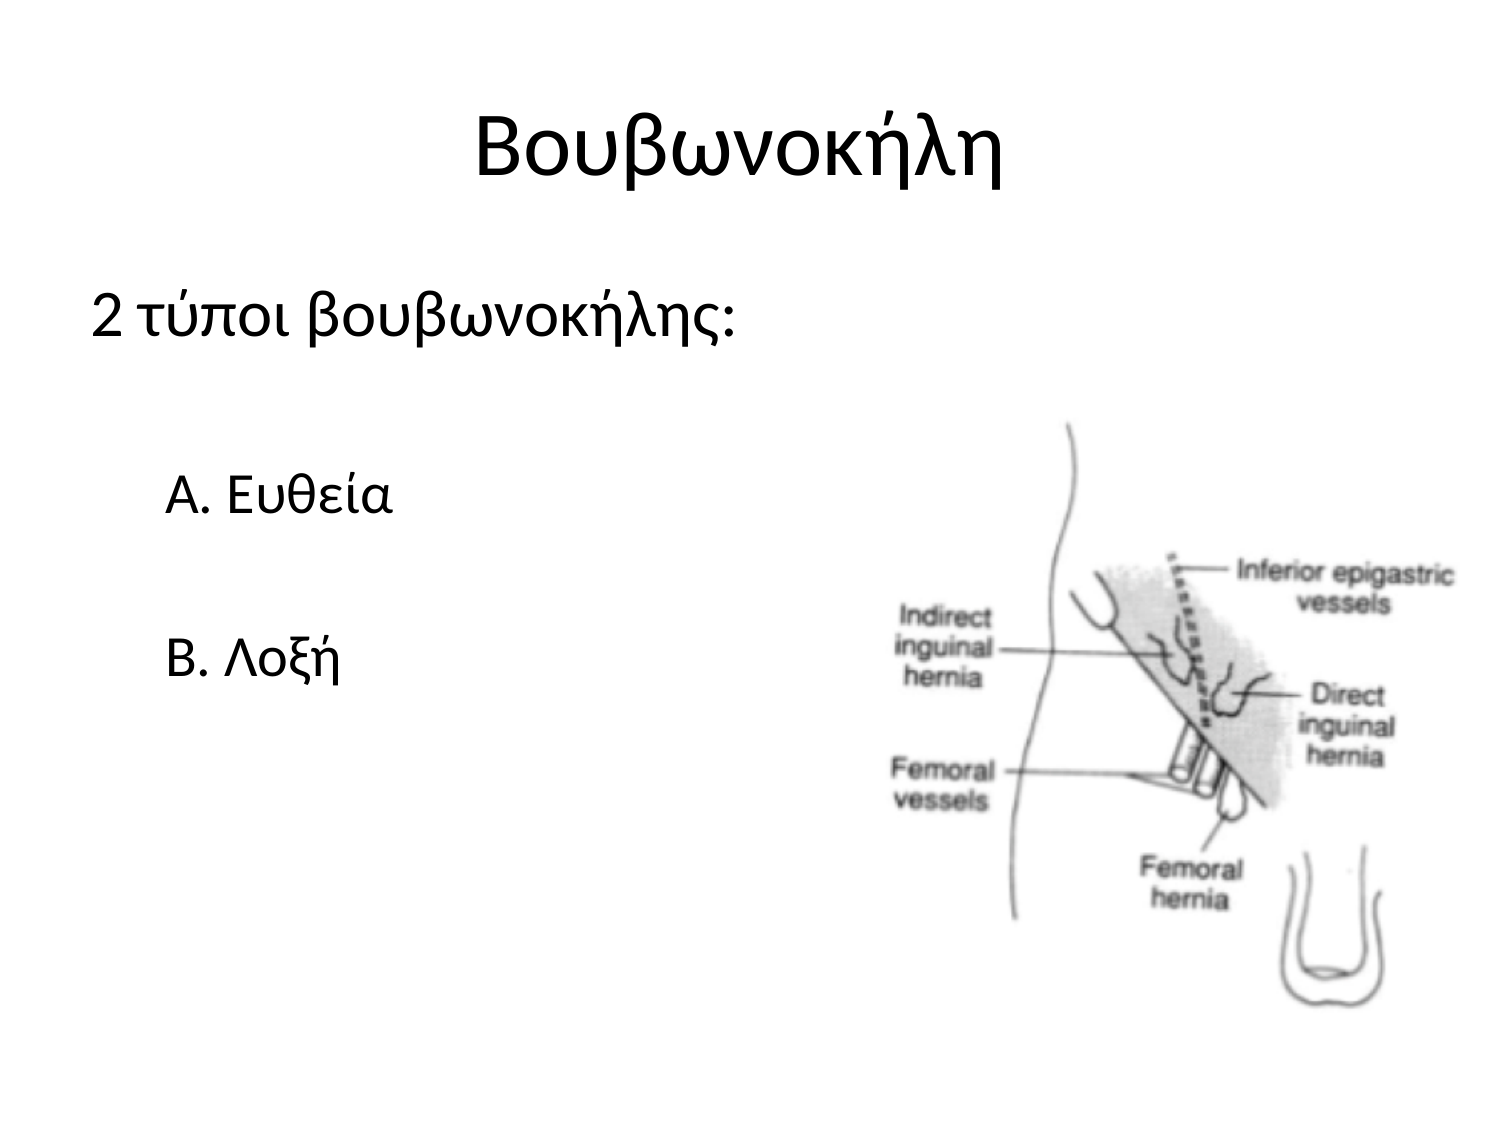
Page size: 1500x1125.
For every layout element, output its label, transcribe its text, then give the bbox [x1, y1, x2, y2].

title Βουβωνοκήλη [75, 45, 1425, 233]
picture [849, 358, 1473, 1035]
list 2 τύποι βουβωνοκήλης: Α. Ευθεία Β. Λοξή [75, 262, 1425, 1005]
